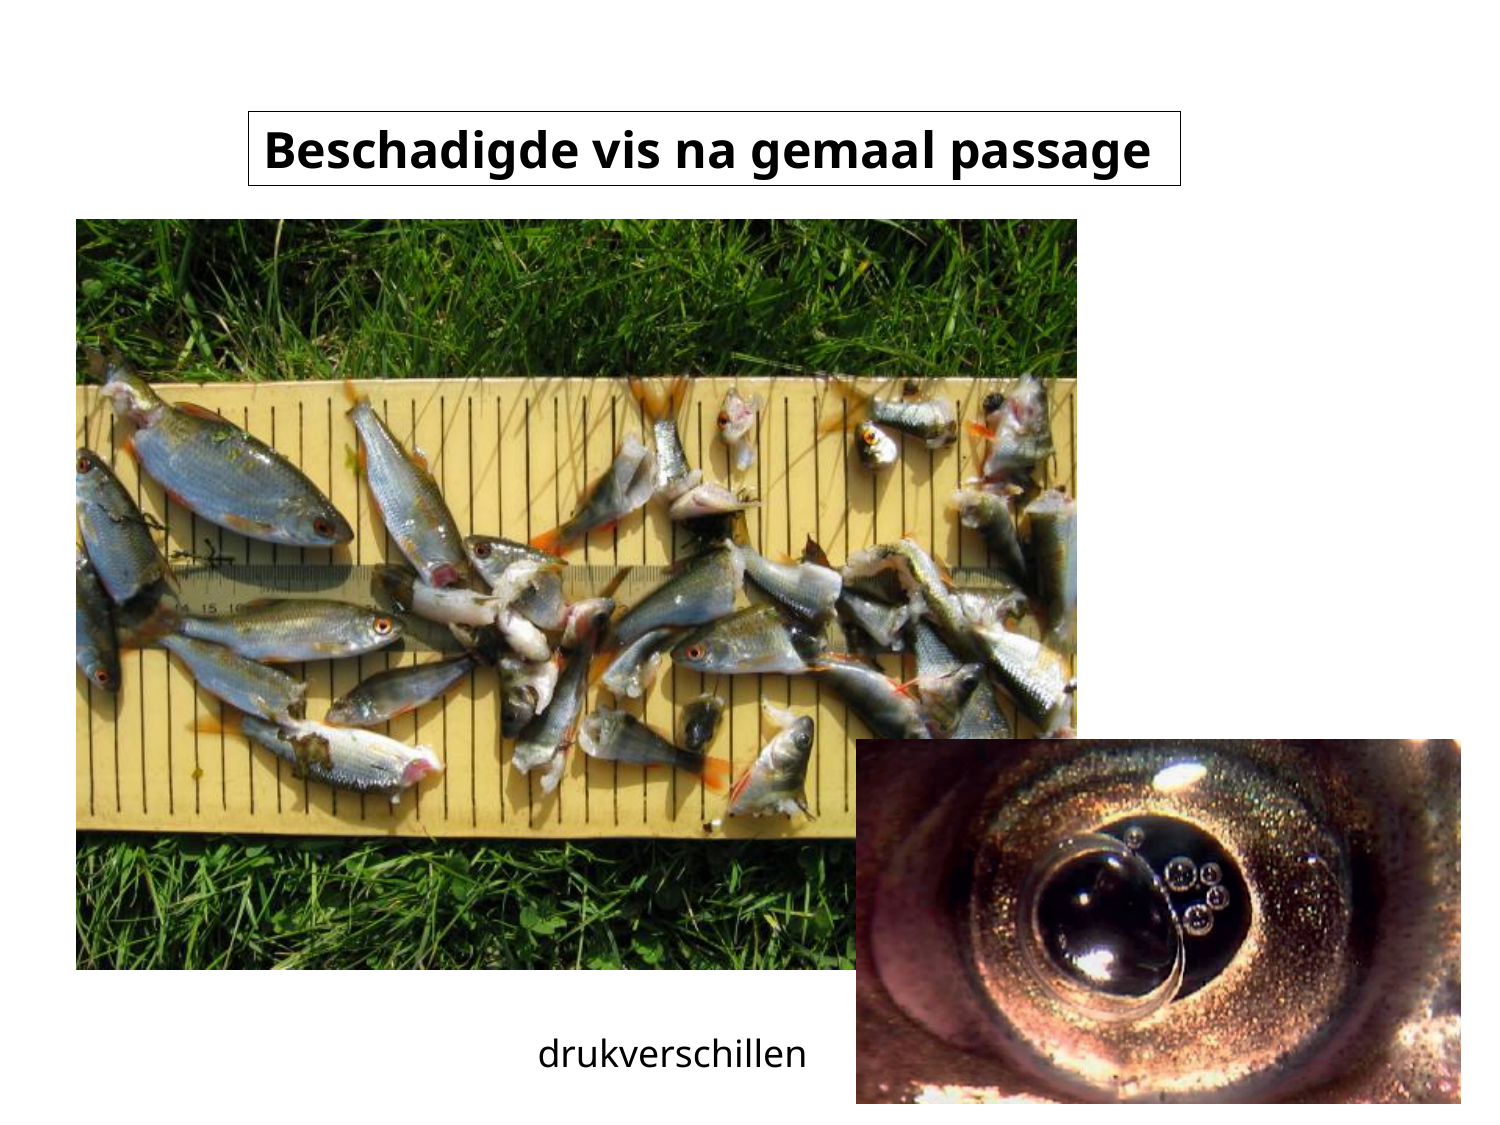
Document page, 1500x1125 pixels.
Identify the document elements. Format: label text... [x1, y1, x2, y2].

text_box drukverschillen [522, 1023, 823, 1083]
picture [76, 219, 1461, 1104]
text_box Beschadigde vis na gemaal passage [248, 111, 1181, 186]
